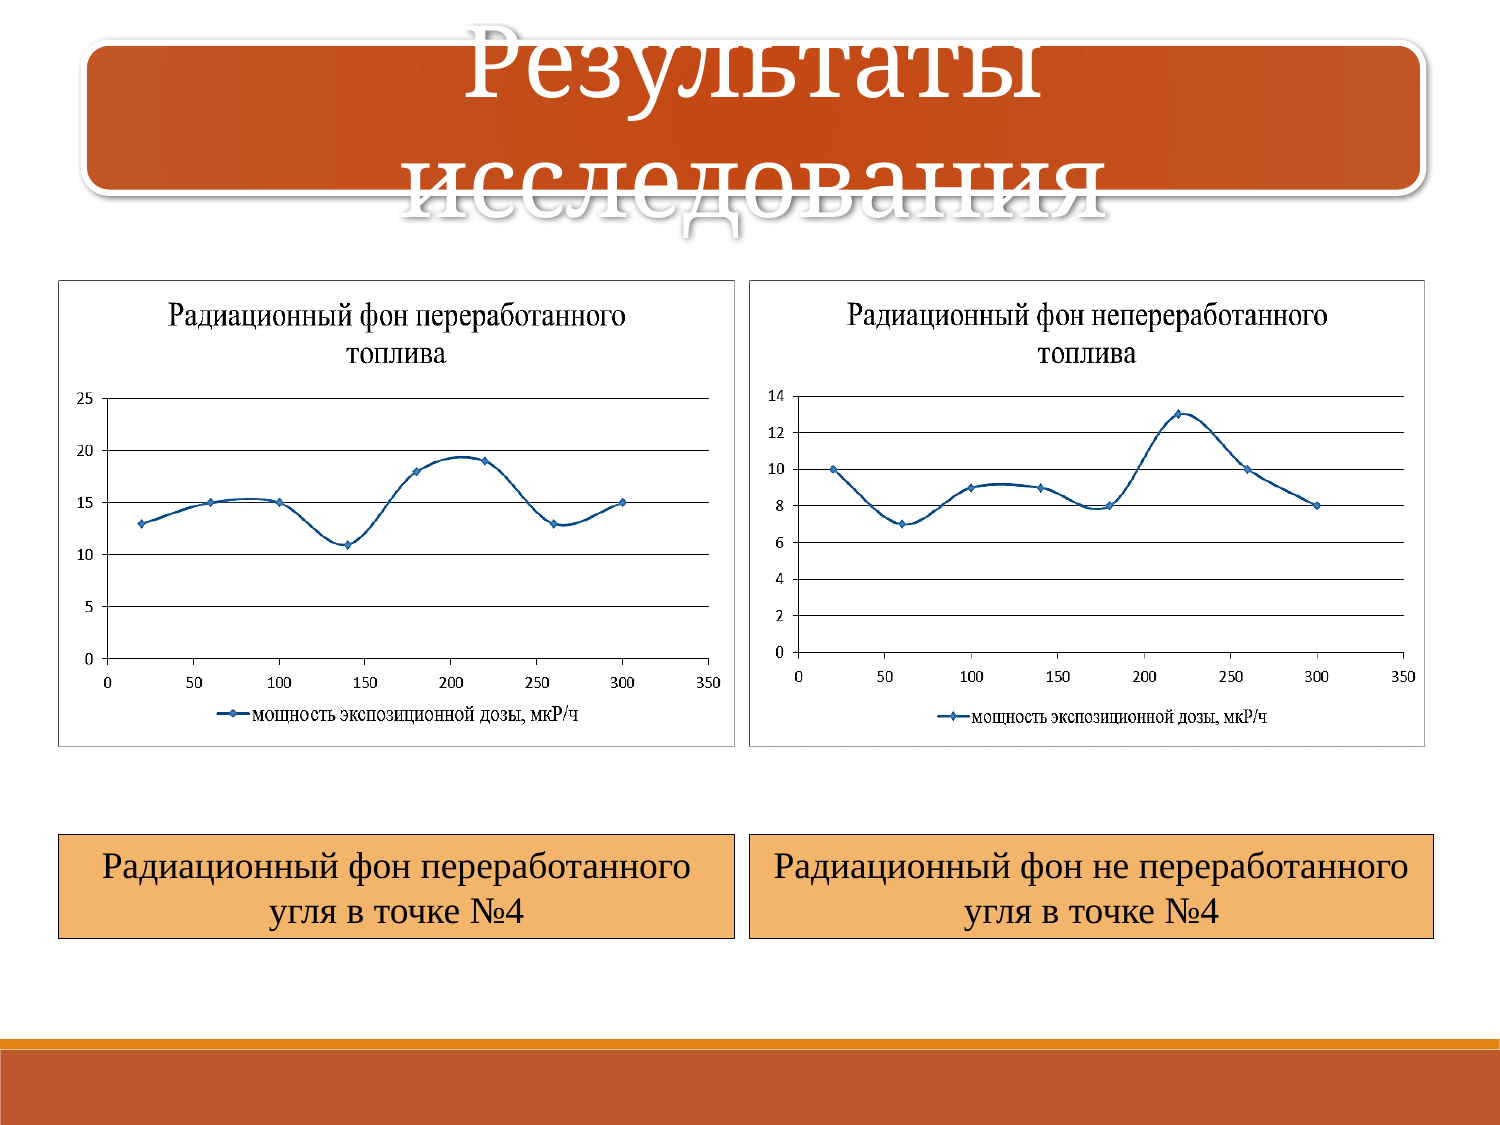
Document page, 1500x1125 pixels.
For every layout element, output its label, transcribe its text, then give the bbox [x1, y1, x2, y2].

picture [58, 280, 736, 747]
text_box Радиационный фон не переработанного угля в точке №4 [749, 834, 1434, 939]
text_box Результаты исследования [82, 41, 1425, 194]
text_box Радиационный фон переработанного угля в точке №4 [58, 834, 735, 939]
picture [749, 280, 1426, 747]
